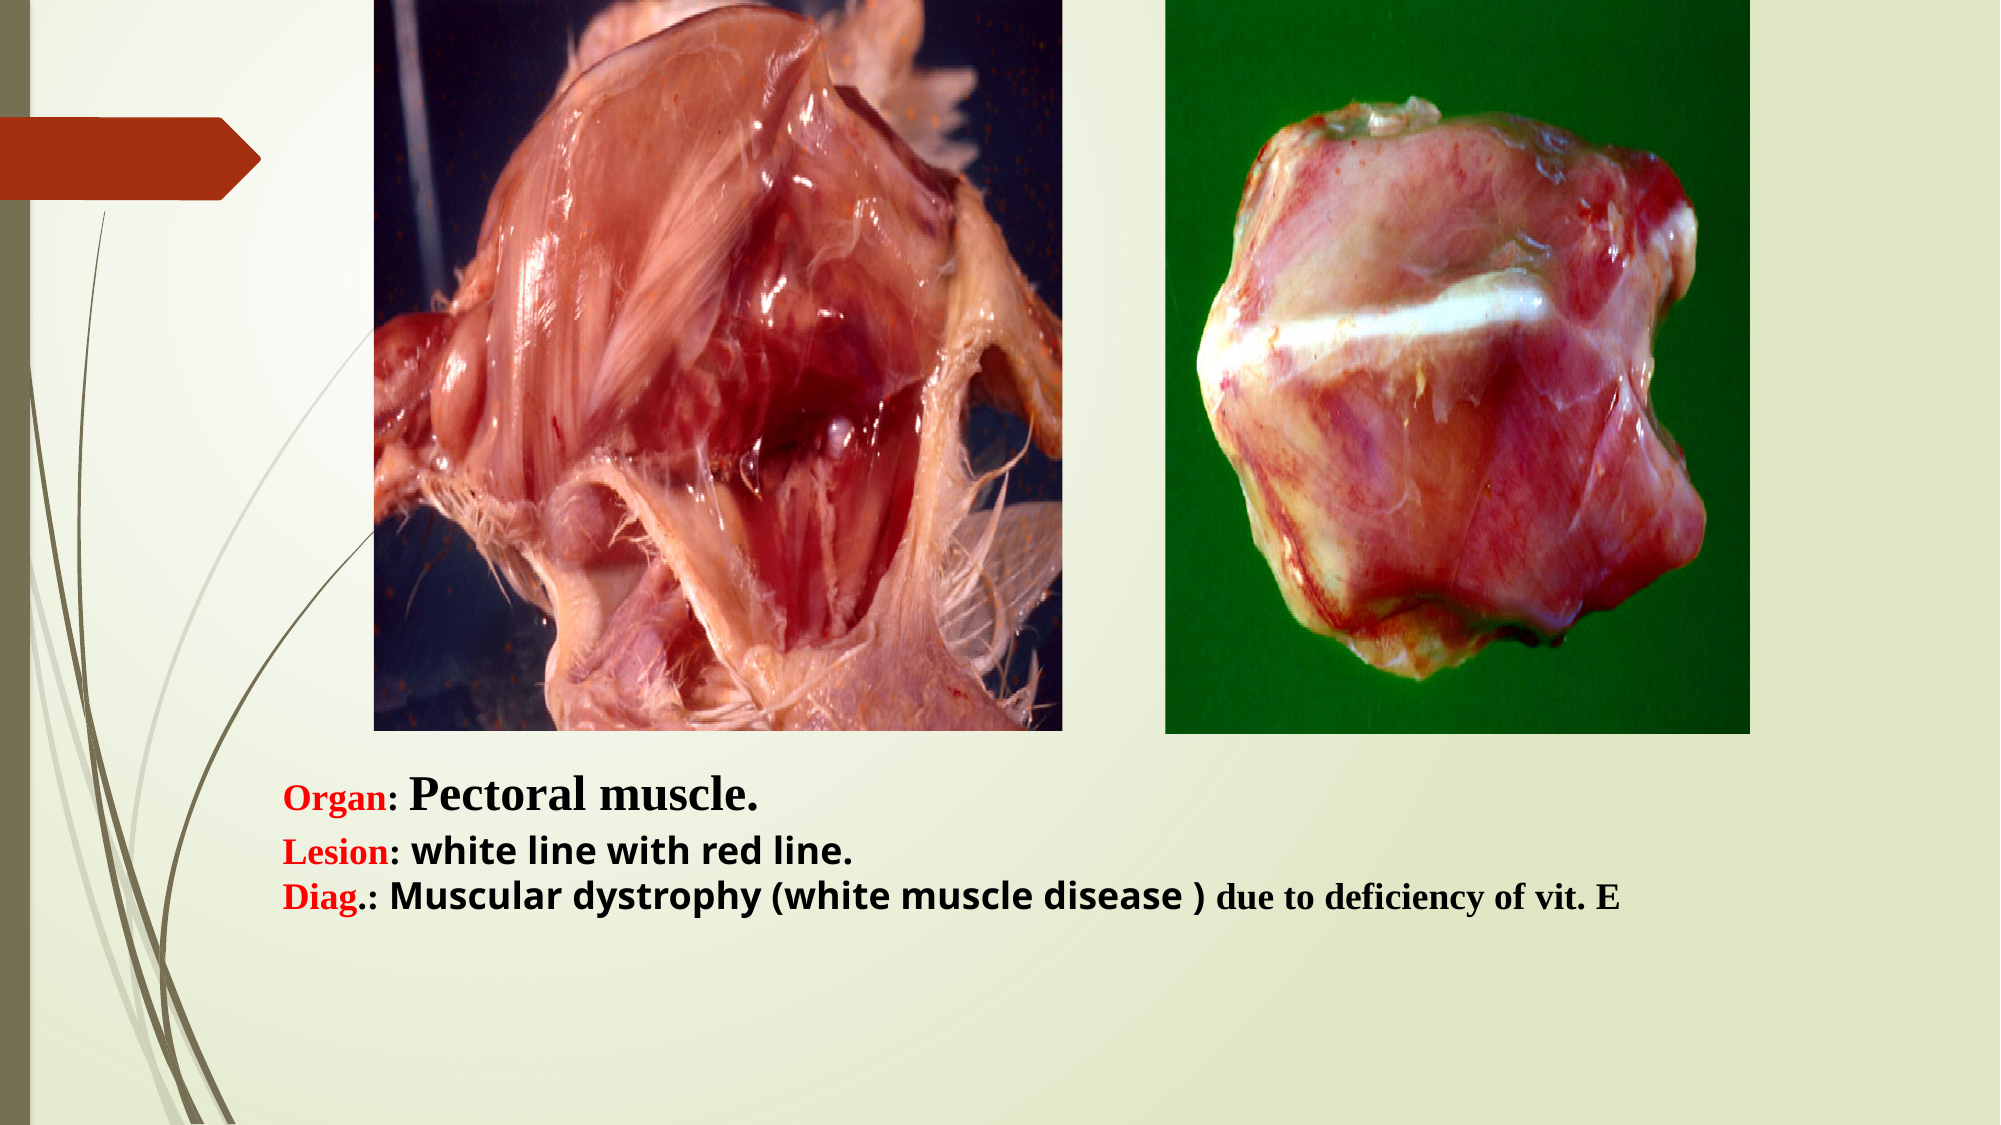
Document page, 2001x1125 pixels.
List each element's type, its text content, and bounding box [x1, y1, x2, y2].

picture [373, 0, 1063, 732]
picture [1165, 0, 1751, 734]
text_box Organ: Pectoral muscle. Lesion: white line with red line. Diag.: Muscular dystrophy (white muscle disease ) due to deficiency of vit. E [267, 743, 1768, 925]
